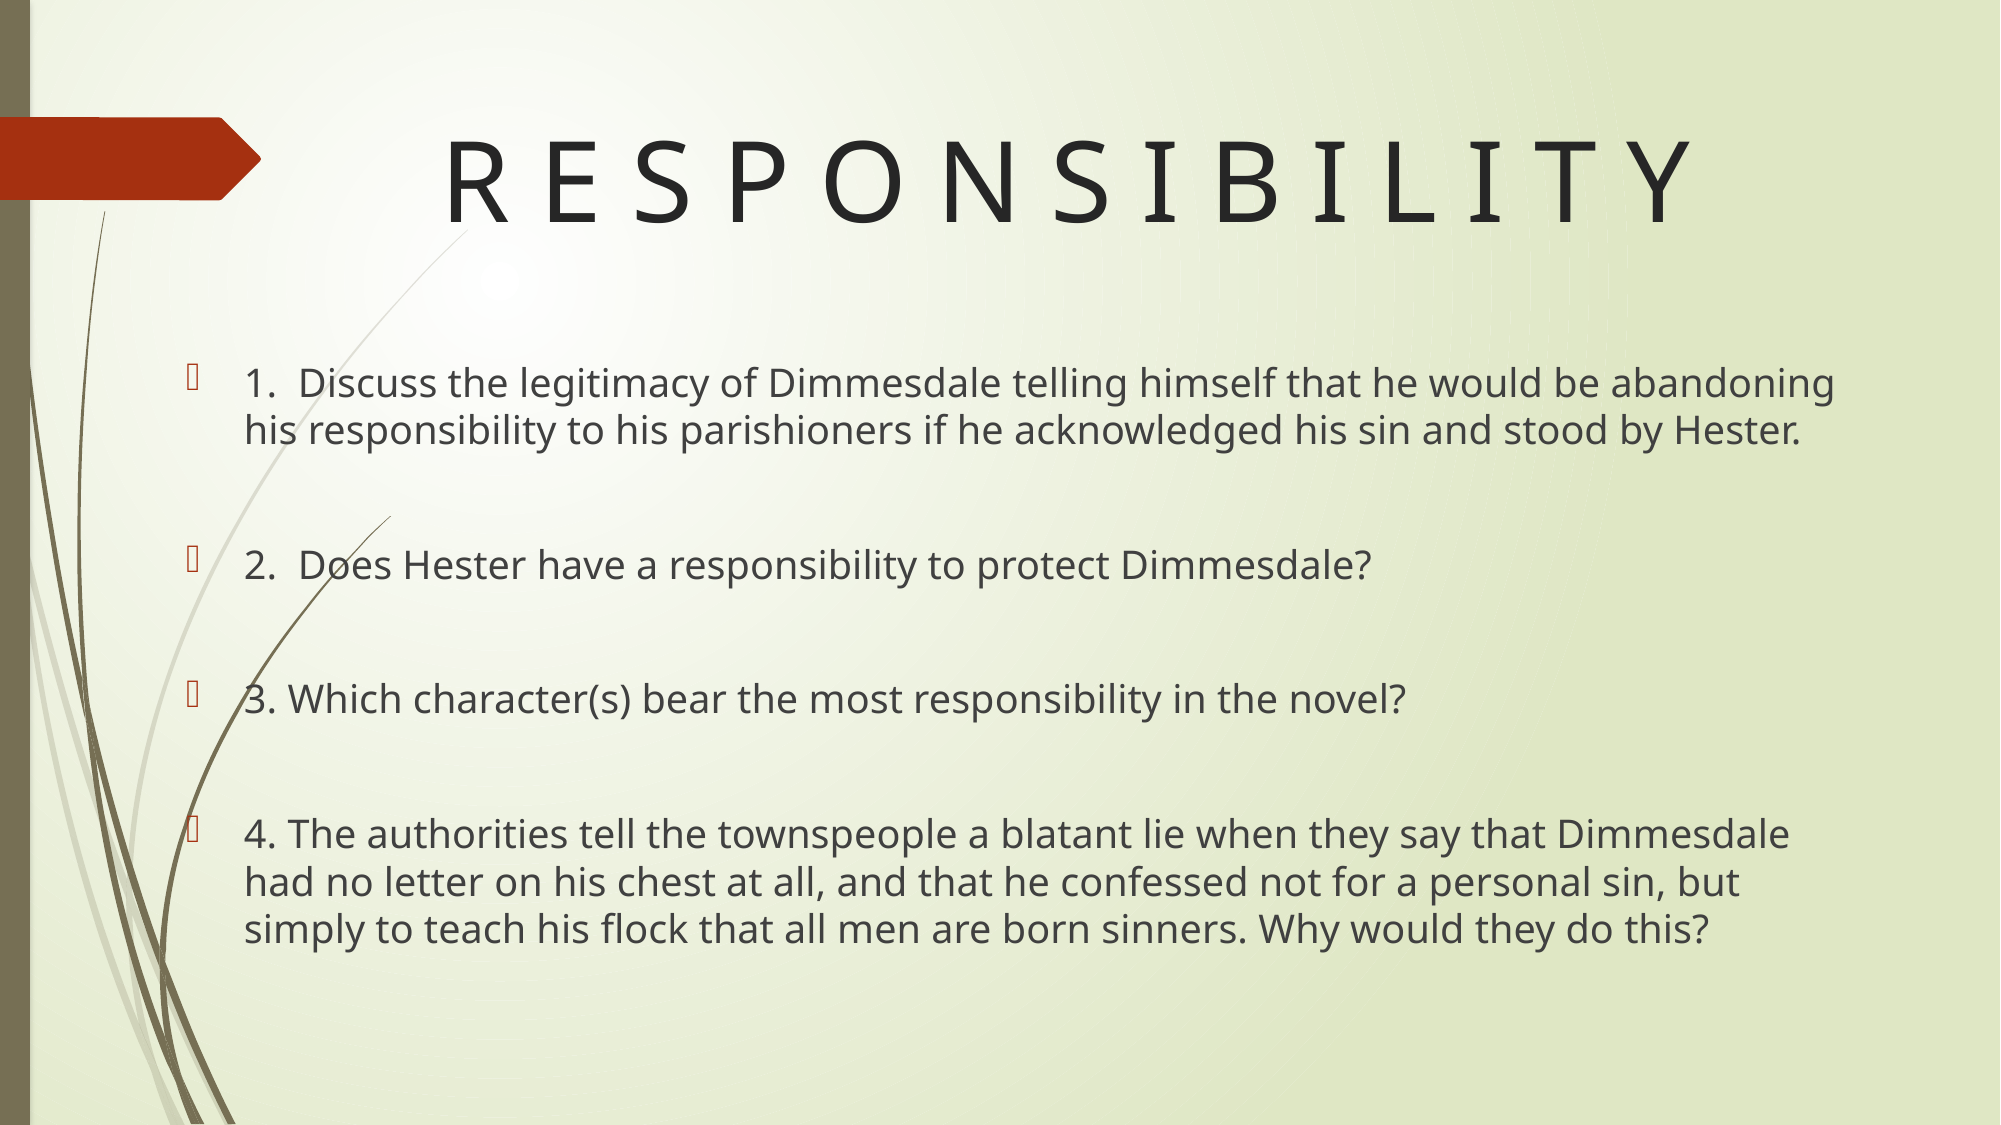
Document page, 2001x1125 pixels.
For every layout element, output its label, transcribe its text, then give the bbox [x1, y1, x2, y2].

list 1. Discuss the legitimacy of Dimmesdale telling himself that he would be abandoning his responsibility to his parishioners if he acknowledged his sin and stood by Hester. 2. Does Hester have a responsibility to protect Dimmesdale? 3. Which character(s) bear the most responsibility in the novel? 4. The authorities tell the townspeople a blatant lie when they say that Dimmesdale had no letter on his chest at all, and that he confessed not for a personal sin, but simply to teach his flock that all men are born sinners. Why would they do this? [171, 350, 1888, 970]
title R E S P O N S I B I L I T Y [425, 102, 1888, 313]
